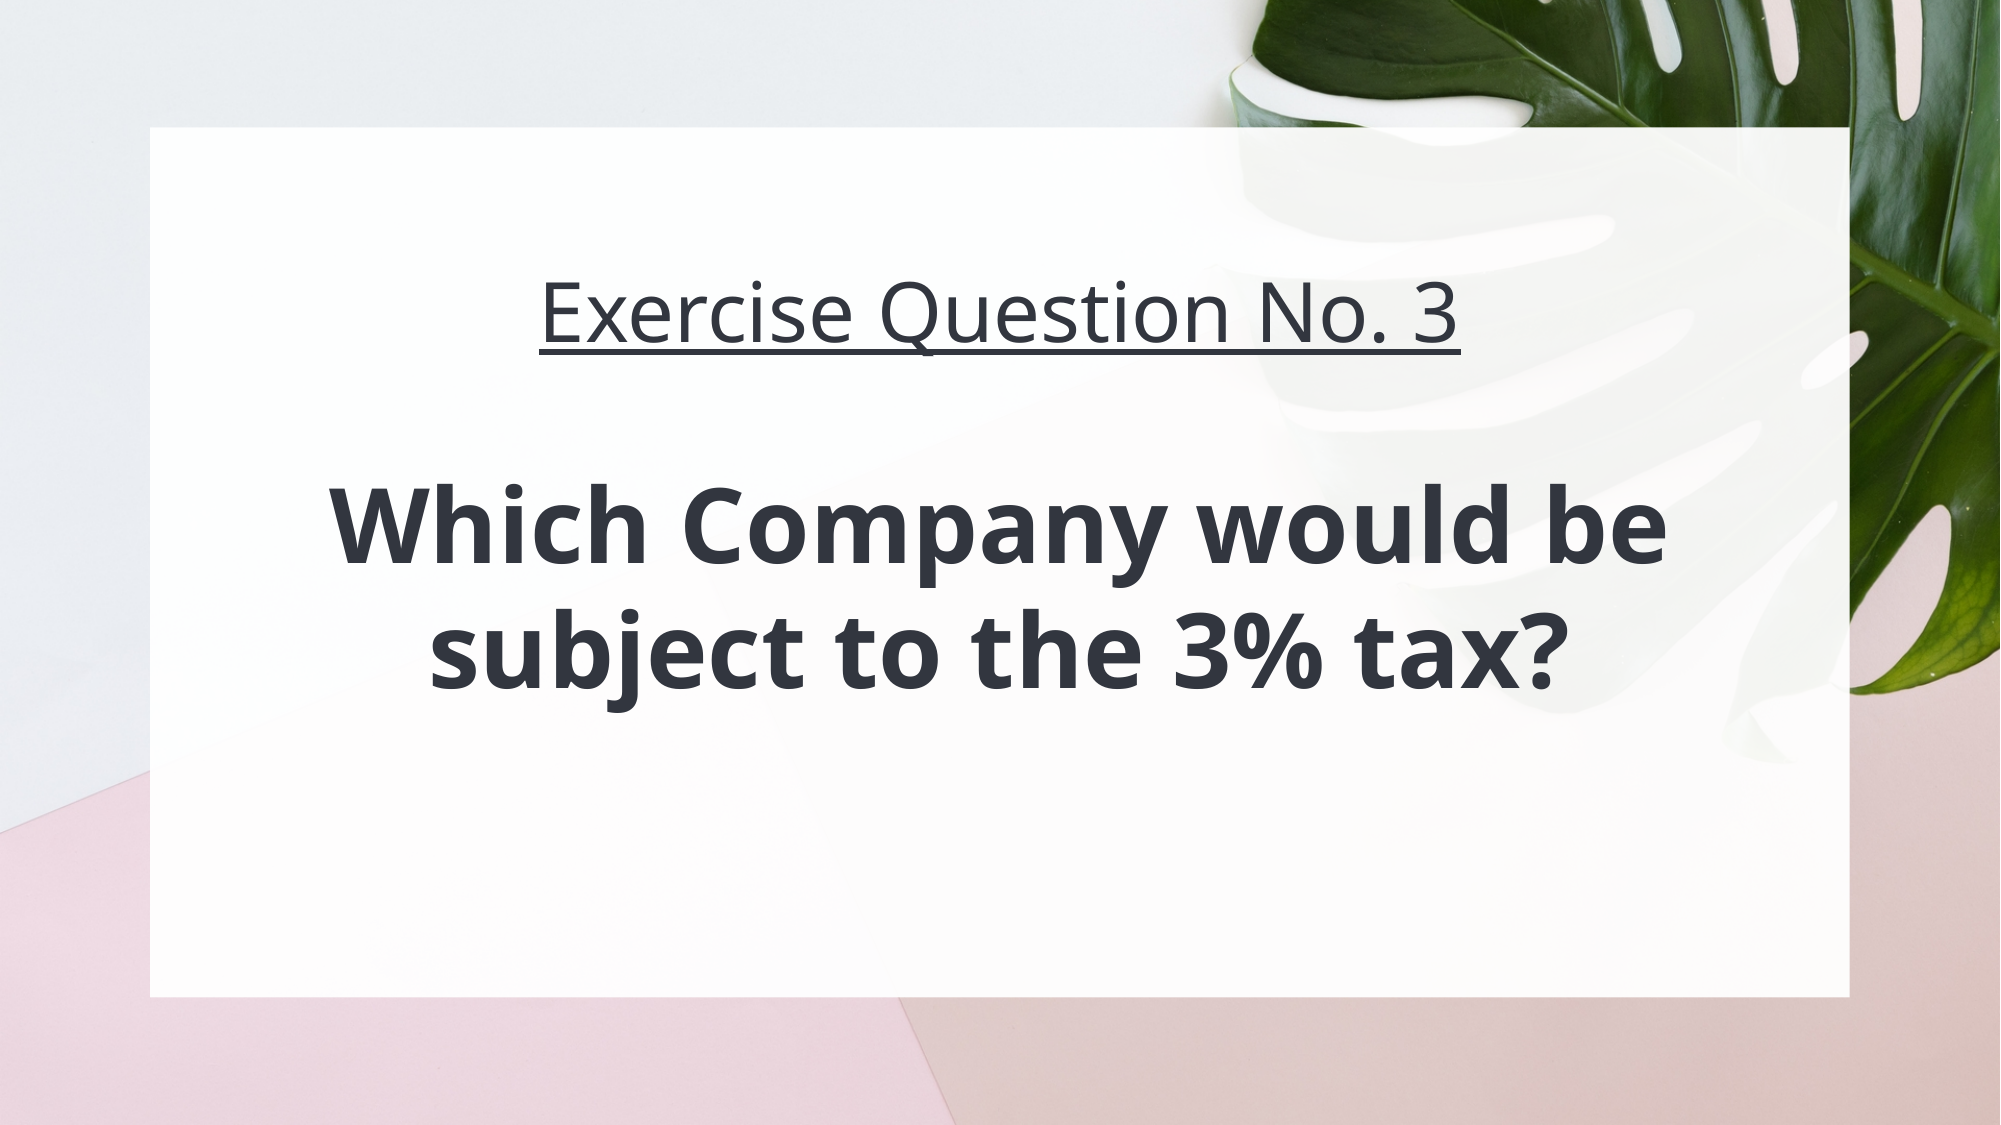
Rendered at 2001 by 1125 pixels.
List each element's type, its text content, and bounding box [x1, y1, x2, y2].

picture [0, 0, 2000, 1125]
text_box Exercise Question No. 3 Which Company would be subject to the 3% tax? [237, 251, 1763, 717]
